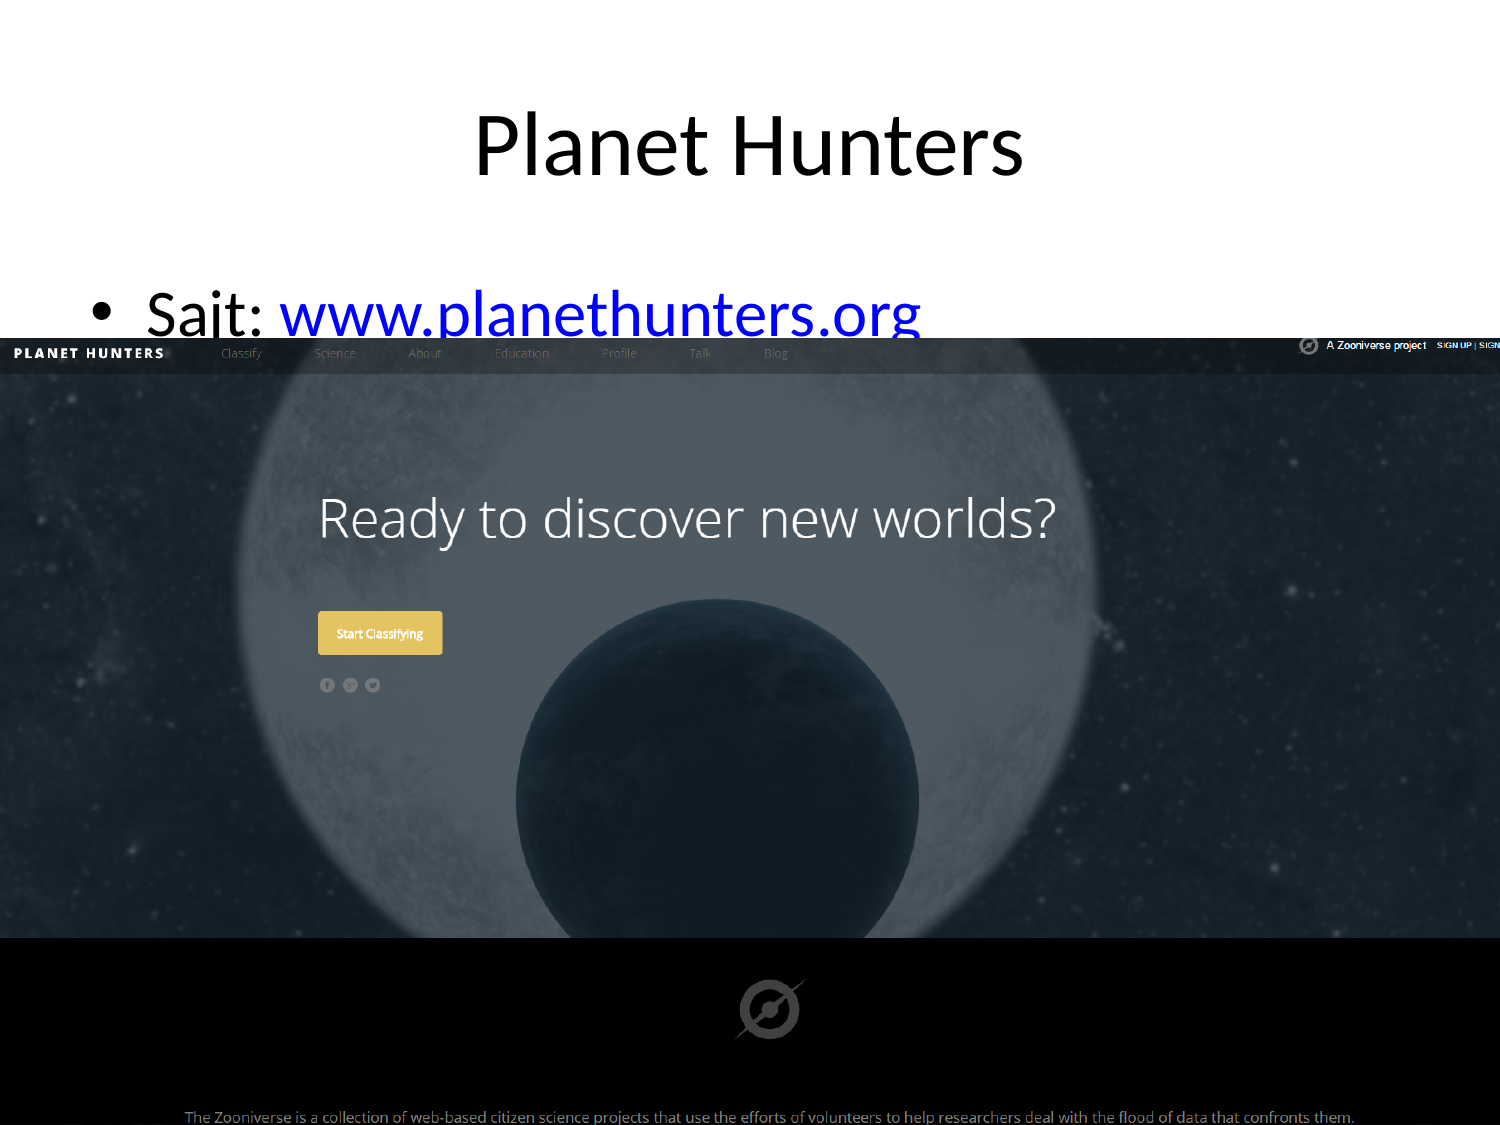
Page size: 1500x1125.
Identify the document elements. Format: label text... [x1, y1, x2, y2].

title Planet Hunters [75, 45, 1425, 233]
list Sajt: www.planethunters.org Projekat je sastavni deo projekta Zooniverse Cilj je edukacija ljudi o Kepler misiji, ekstrasolarnim planetama i obrada podataka koje je Kepler misija prikupila (krive sjaja posmatranih zvezda) [75, 262, 1425, 336]
picture [0, 337, 1500, 1125]
